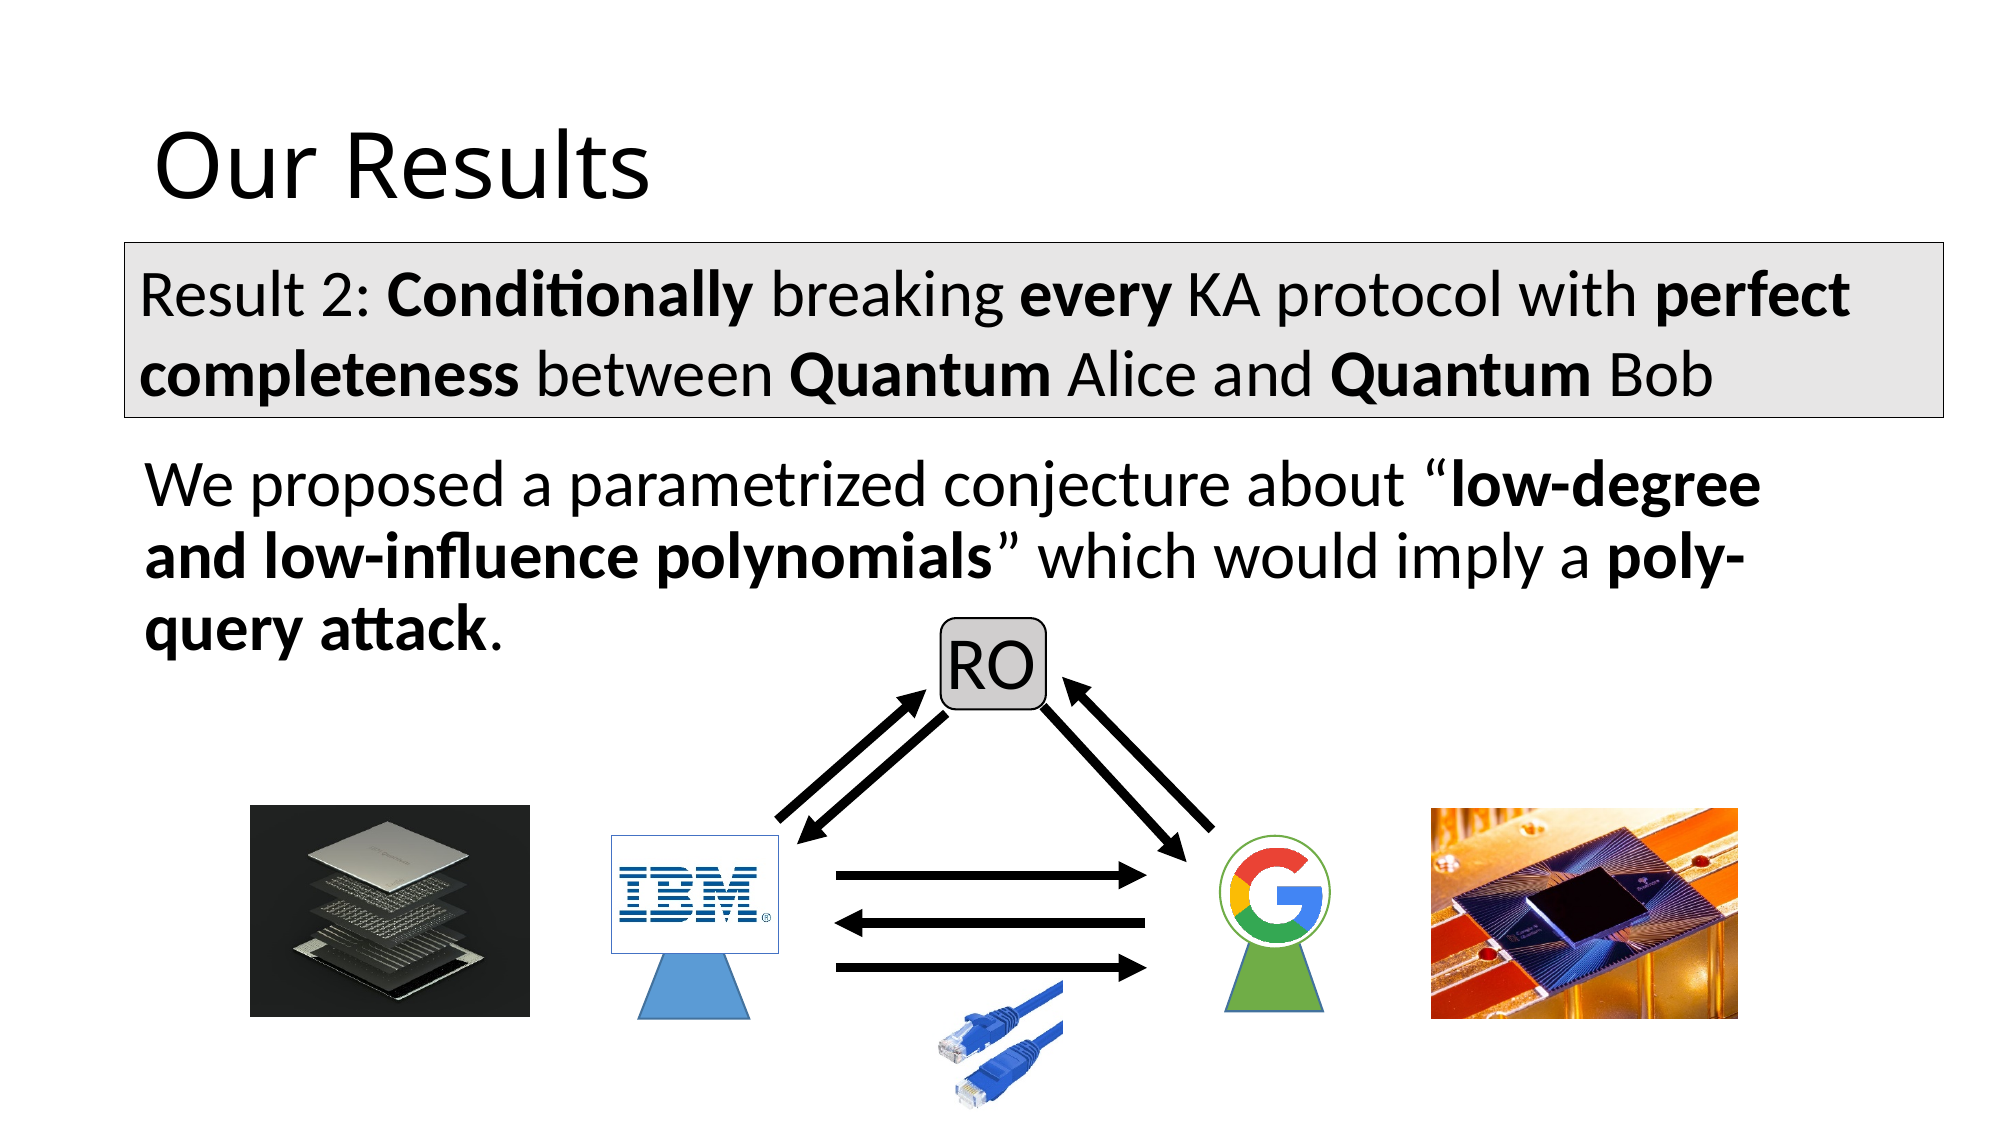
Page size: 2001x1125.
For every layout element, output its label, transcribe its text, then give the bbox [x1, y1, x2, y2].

picture [1431, 808, 1738, 1019]
list We proposed a parametrized conjecture about “low-degree and low-influence polynomials” which would imply a poly-query attack. [129, 441, 1825, 696]
text_box Result 2: Conditionally breaking every KA protocol with perfect completeness between Quantum Alice and Quantum Bob [124, 242, 1944, 418]
text_box [637, 954, 751, 1020]
picture [1226, 844, 1328, 946]
picture [611, 834, 779, 954]
title Our Results [137, 59, 1863, 242]
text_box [761, 595, 1330, 1012]
picture [250, 805, 530, 1017]
picture [921, 978, 1063, 1120]
